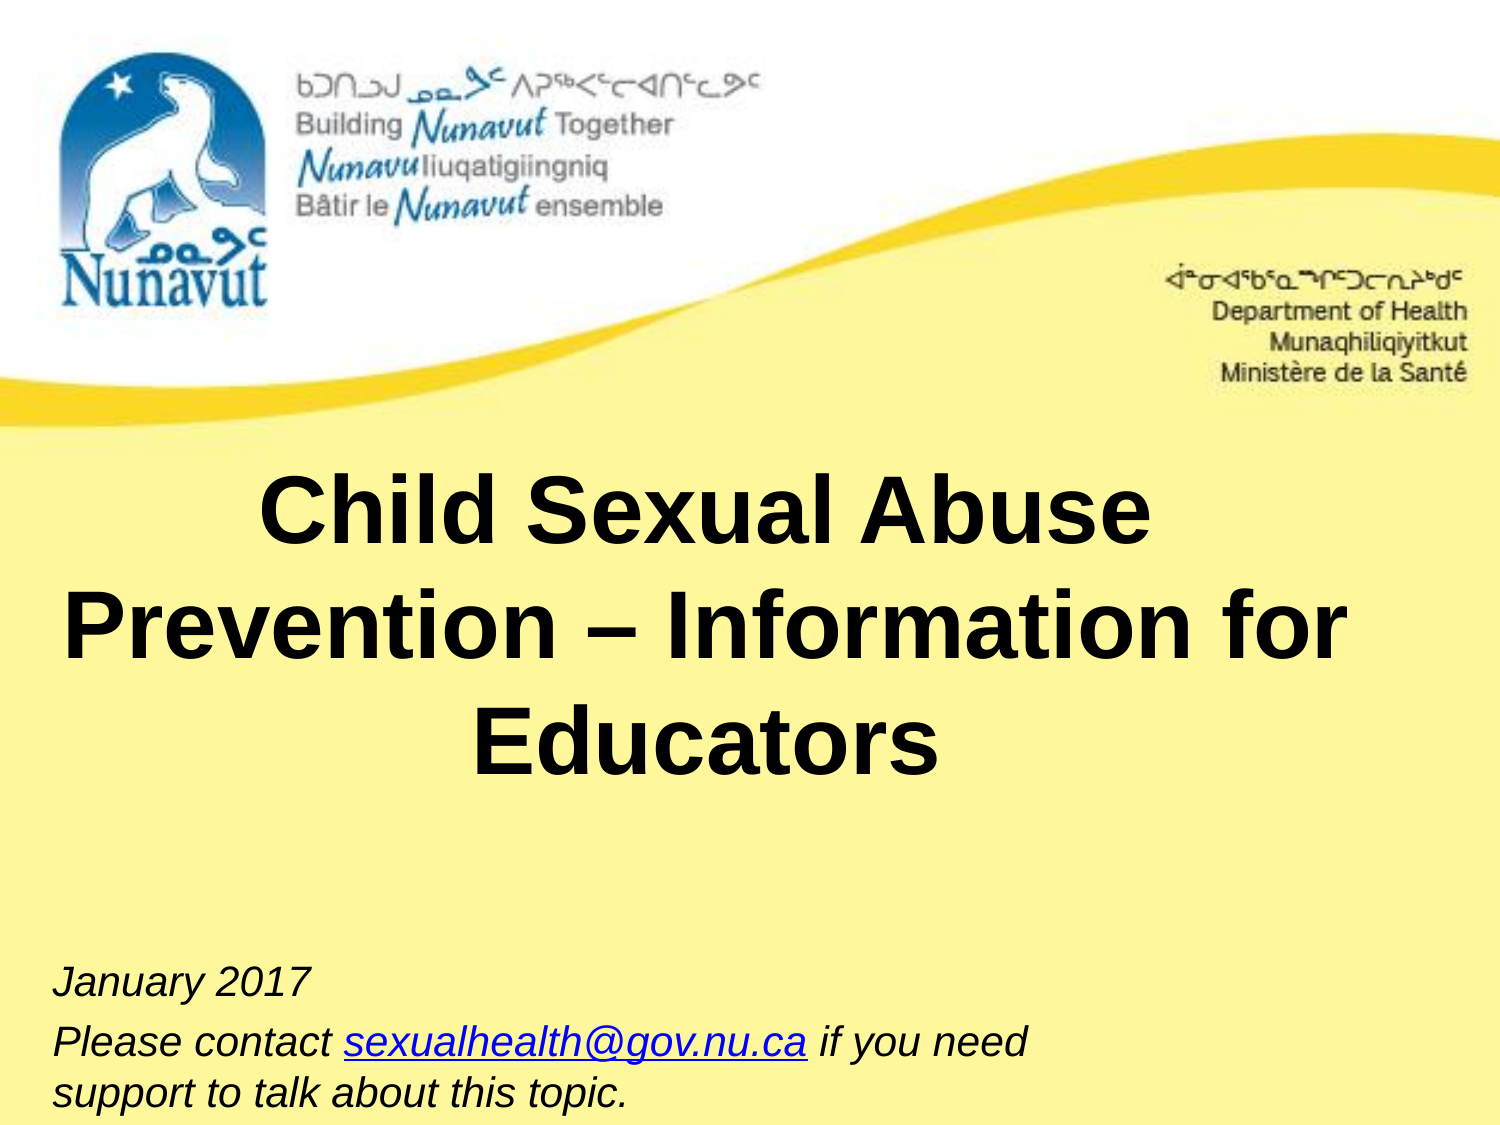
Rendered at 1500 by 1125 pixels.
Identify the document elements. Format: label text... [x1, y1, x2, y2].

title Child Sexual Abuse Prevention – Information for Educators [24, 437, 1388, 804]
picture [0, 0, 1500, 1125]
subtitle January 2017 Please contact sexualhealth@gov.nu.ca if you need support to talk about this topic. [37, 887, 1174, 1125]
